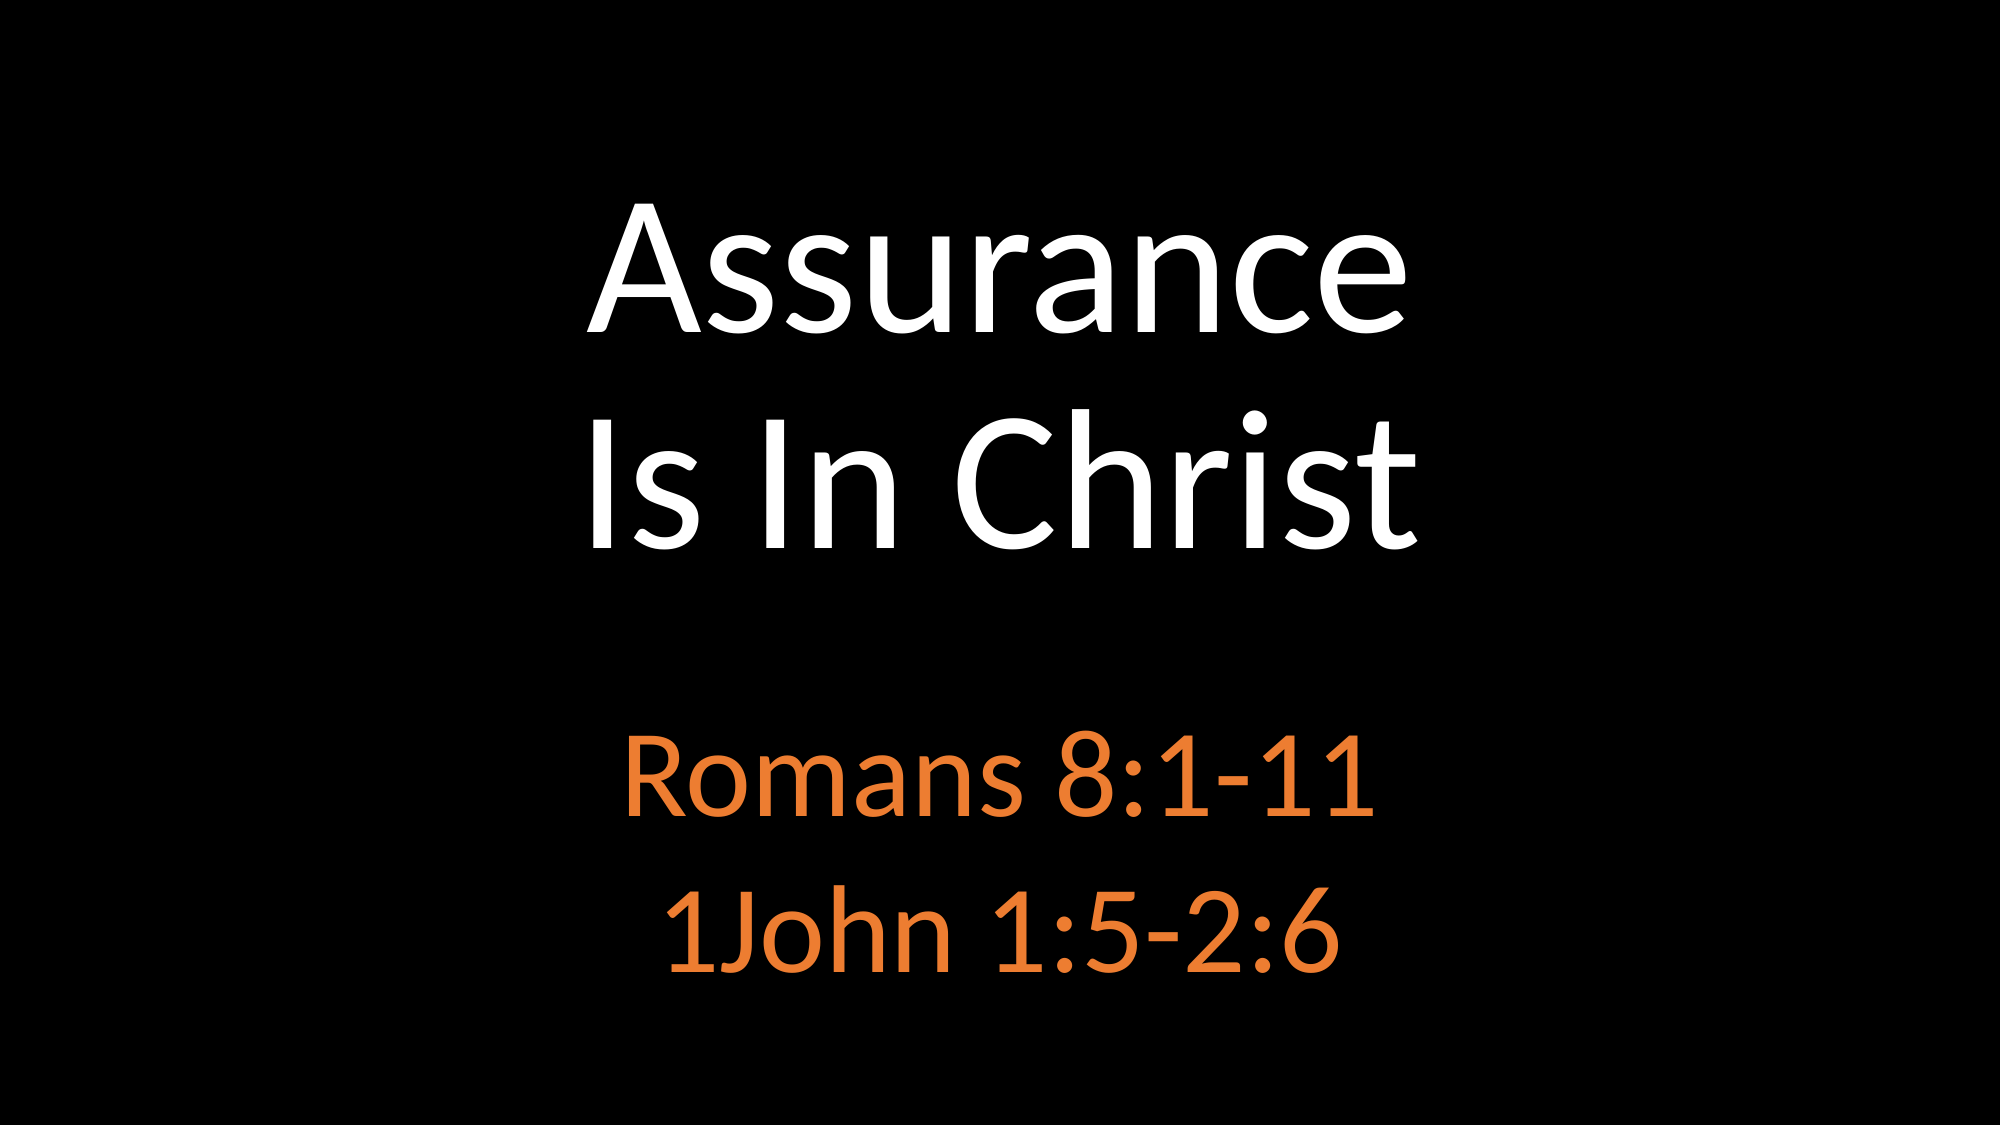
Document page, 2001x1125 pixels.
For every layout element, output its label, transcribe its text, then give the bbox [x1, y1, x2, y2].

title Assurance Is In Christ [518, 106, 1482, 645]
subtitle Romans 8:1-11 1John 1:5-2:6 [249, 665, 1750, 1044]
